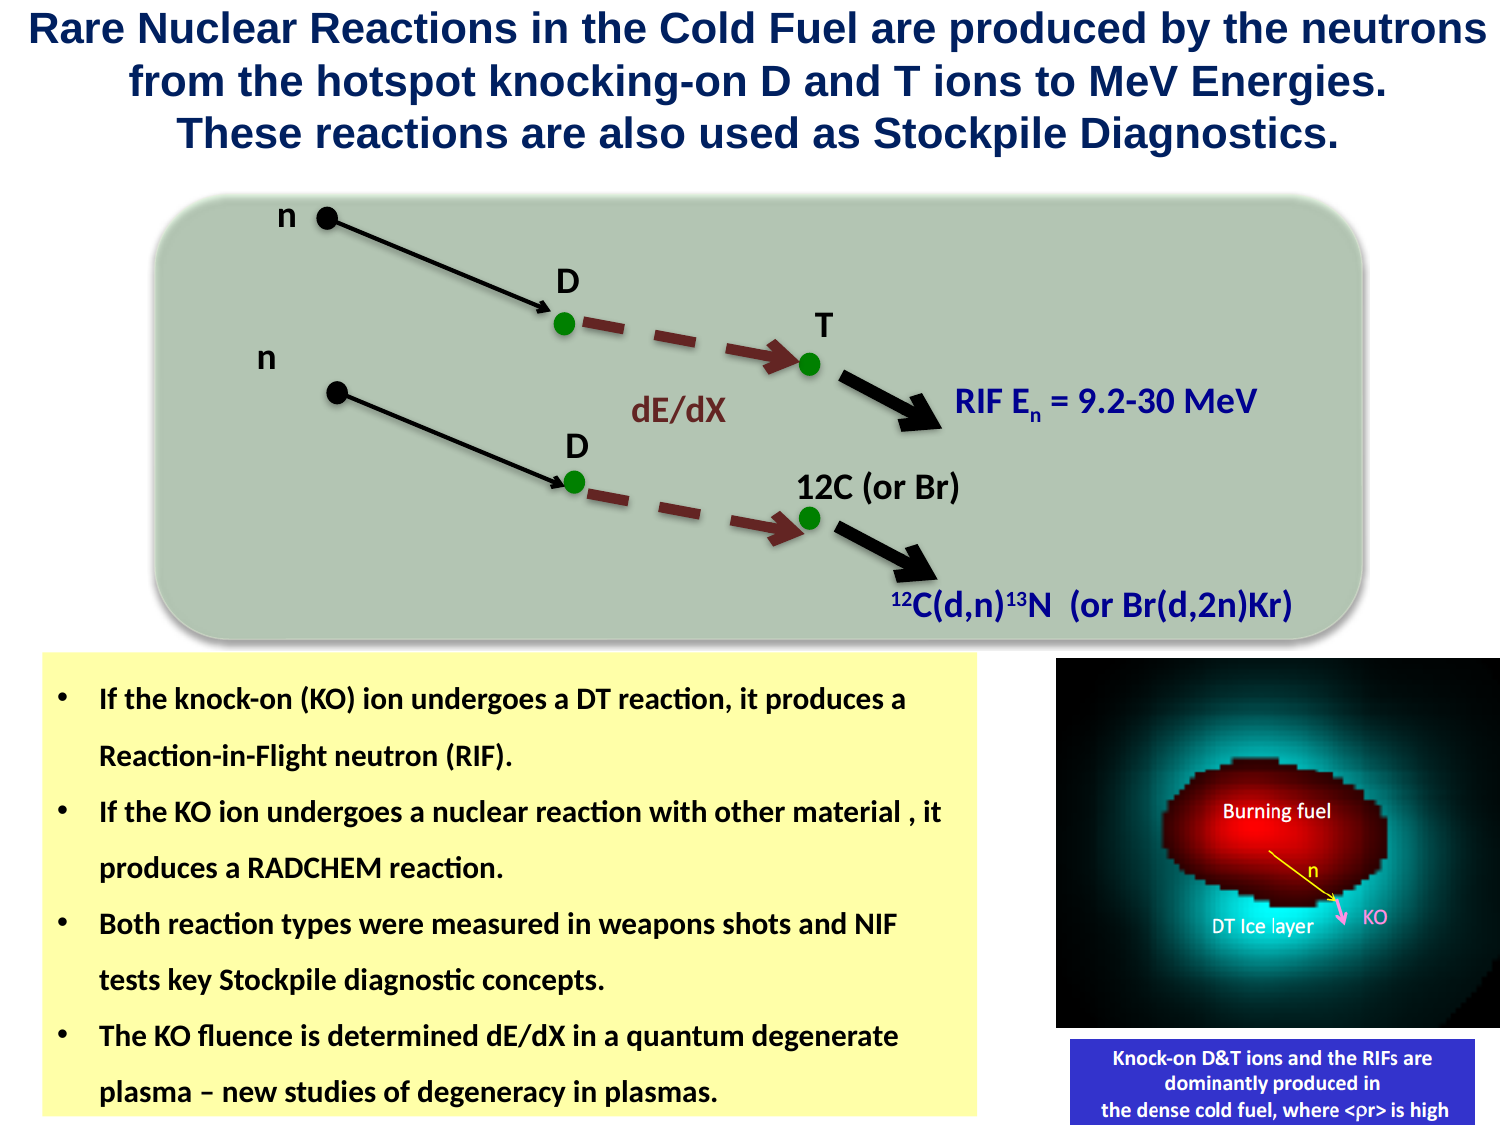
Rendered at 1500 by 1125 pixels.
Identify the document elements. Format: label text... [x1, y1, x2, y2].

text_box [328, 218, 552, 312]
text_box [840, 374, 943, 429]
text_box If the knock-on (KO) ion undergoes a DT reaction, it produces a Reaction-in-Flight neutron (RIF). If the KO ion undergoes a nuclear reaction with other material , it produces a RADCHEM reaction. Both reaction types were measured in weapons shots and NIF tests key Stockpile diagnostic concepts. The KO fluence is determined dE/dX in a quantum degenerate plasma – new studies of degeneracy in plasmas. [42, 652, 978, 1117]
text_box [587, 493, 805, 535]
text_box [582, 321, 801, 363]
text_box [800, 353, 821, 376]
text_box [342, 393, 566, 487]
picture [1039, 652, 1500, 1125]
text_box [836, 525, 938, 580]
text_box n [233, 325, 384, 385]
text_box [153, 193, 1364, 641]
text_box RIF En = 9.2-30 MeV [940, 368, 1273, 435]
text_box dE/dX [616, 377, 759, 438]
text_box 12C (or Br) [780, 454, 976, 515]
title Rare Nuclear Reactions in the Cold Fuel are produced by the neutrons from the hotspot knocking-on D and T ions to MeV Energies. These reactions are also used as Stockpile Diagnostics. [8, 34, 1500, 175]
text_box D [557, 248, 595, 309]
text_box 12C(d,n)13N (or Br(d,2n)Kr) [875, 572, 1309, 633]
text_box T [800, 292, 849, 353]
text_box [809, 515, 821, 530]
text_box n [253, 183, 404, 243]
text_box [568, 474, 586, 494]
text_box [326, 385, 348, 405]
text_box [553, 312, 576, 336]
text_box D [571, 414, 605, 474]
